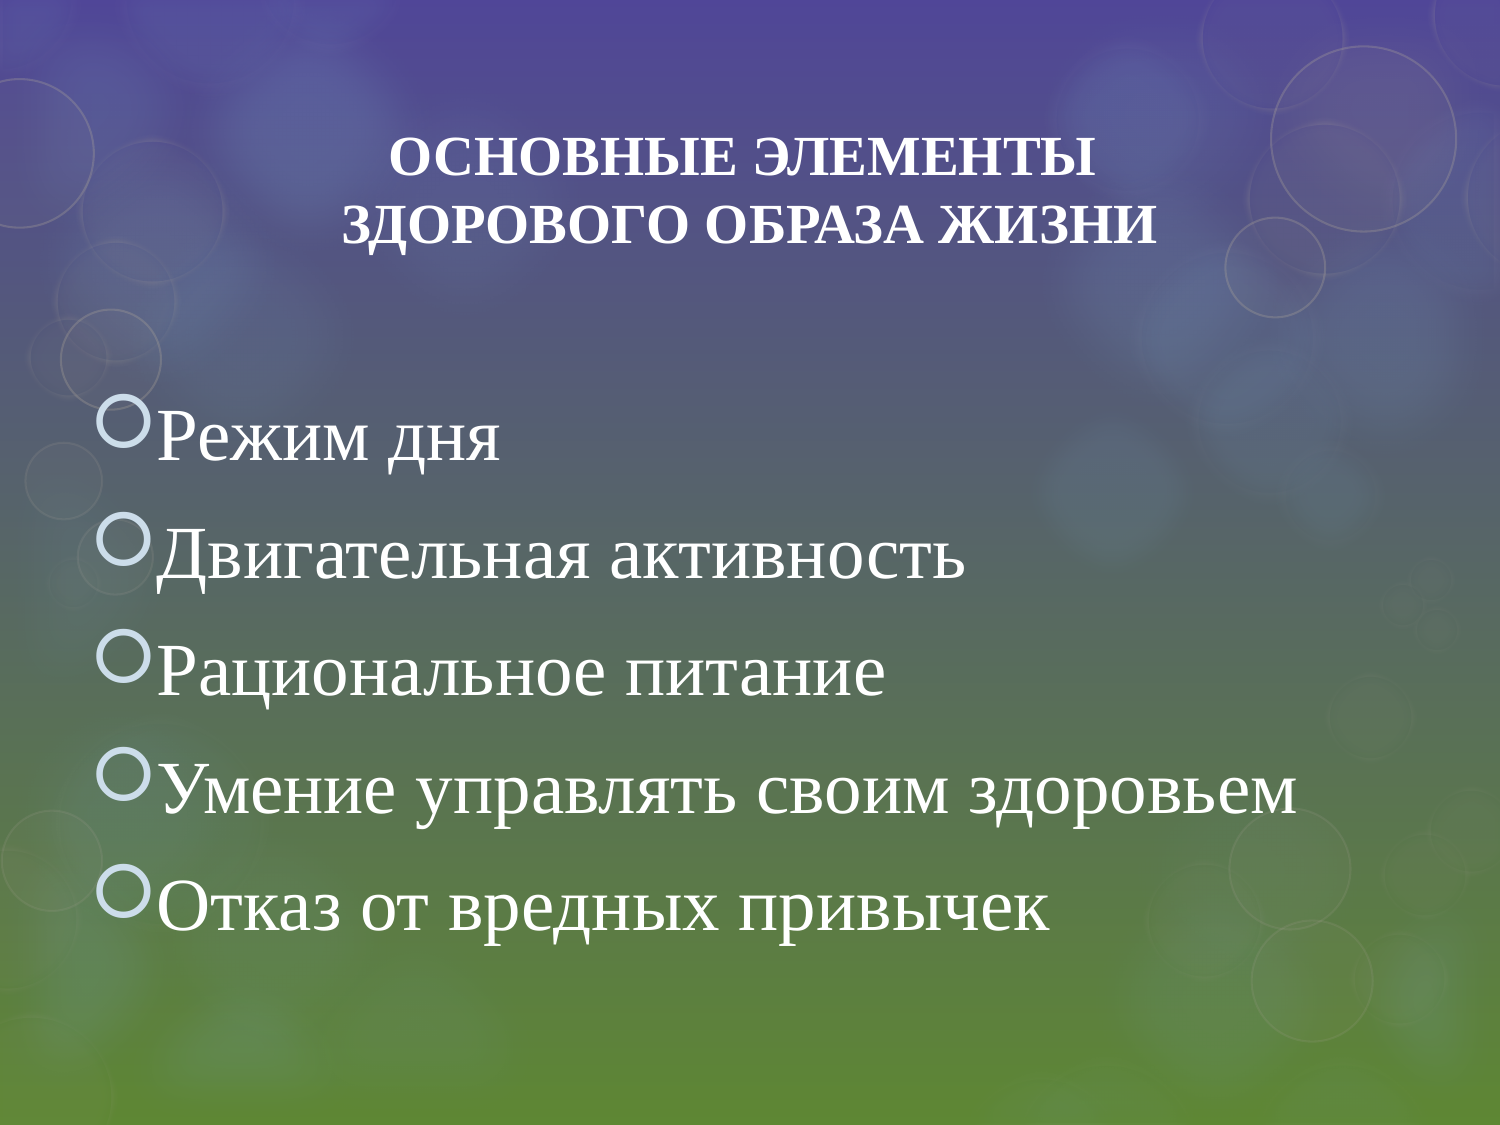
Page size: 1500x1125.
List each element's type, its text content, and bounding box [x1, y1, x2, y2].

title ОСНОВНЫЕ ЭЛЕМЕНТЫ ЗДОРОВОГО ОБРАЗА ЖИЗНИ [165, 110, 1335, 263]
list Режим дня Двигательная активность Рациональное питание Умение управлять своим здоровьем Отказ от вредных привычек [75, 326, 1425, 1005]
